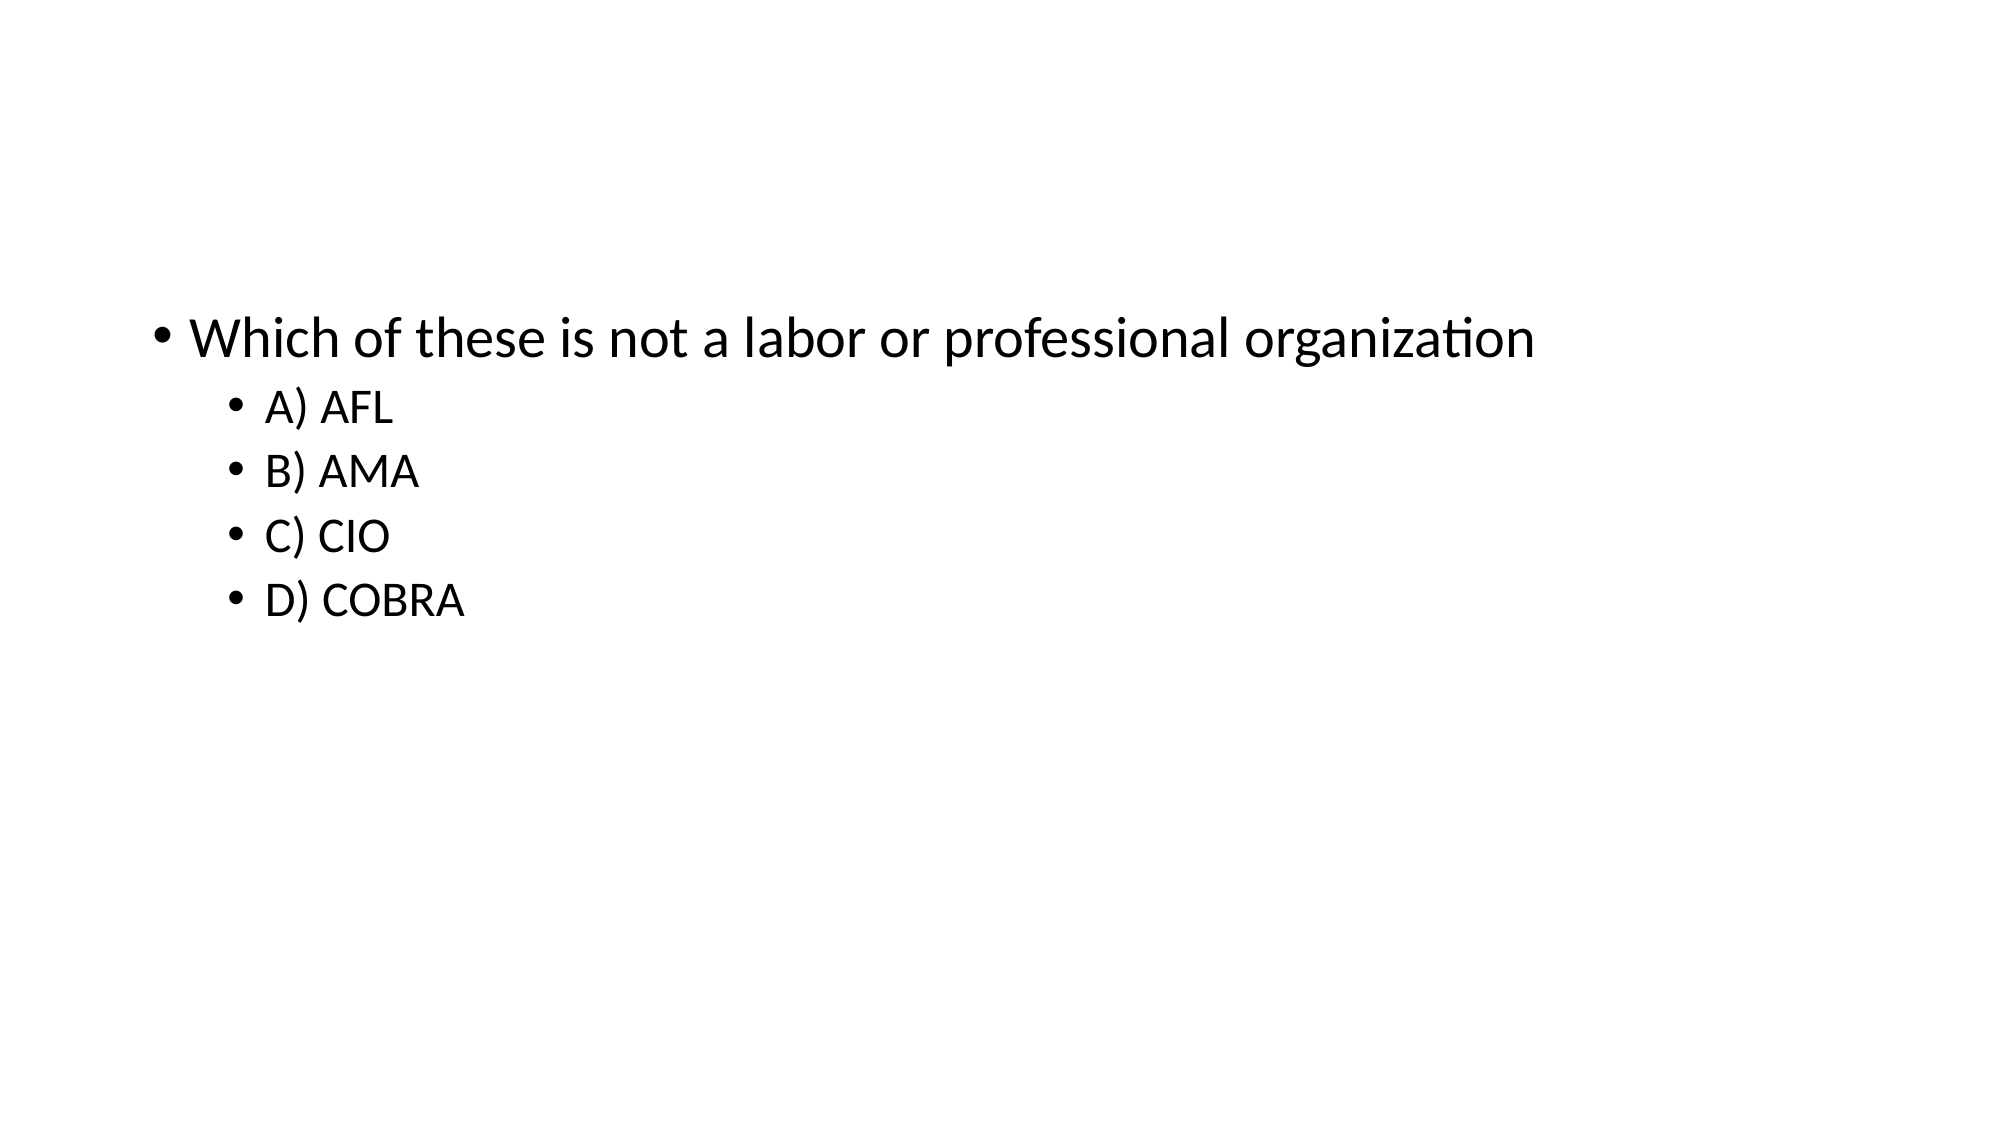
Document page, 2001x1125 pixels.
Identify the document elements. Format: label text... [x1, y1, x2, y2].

list Which of these is not a labor or professional organization A) AFL B) AMA C) CIO D) COBRA [137, 299, 1863, 1014]
